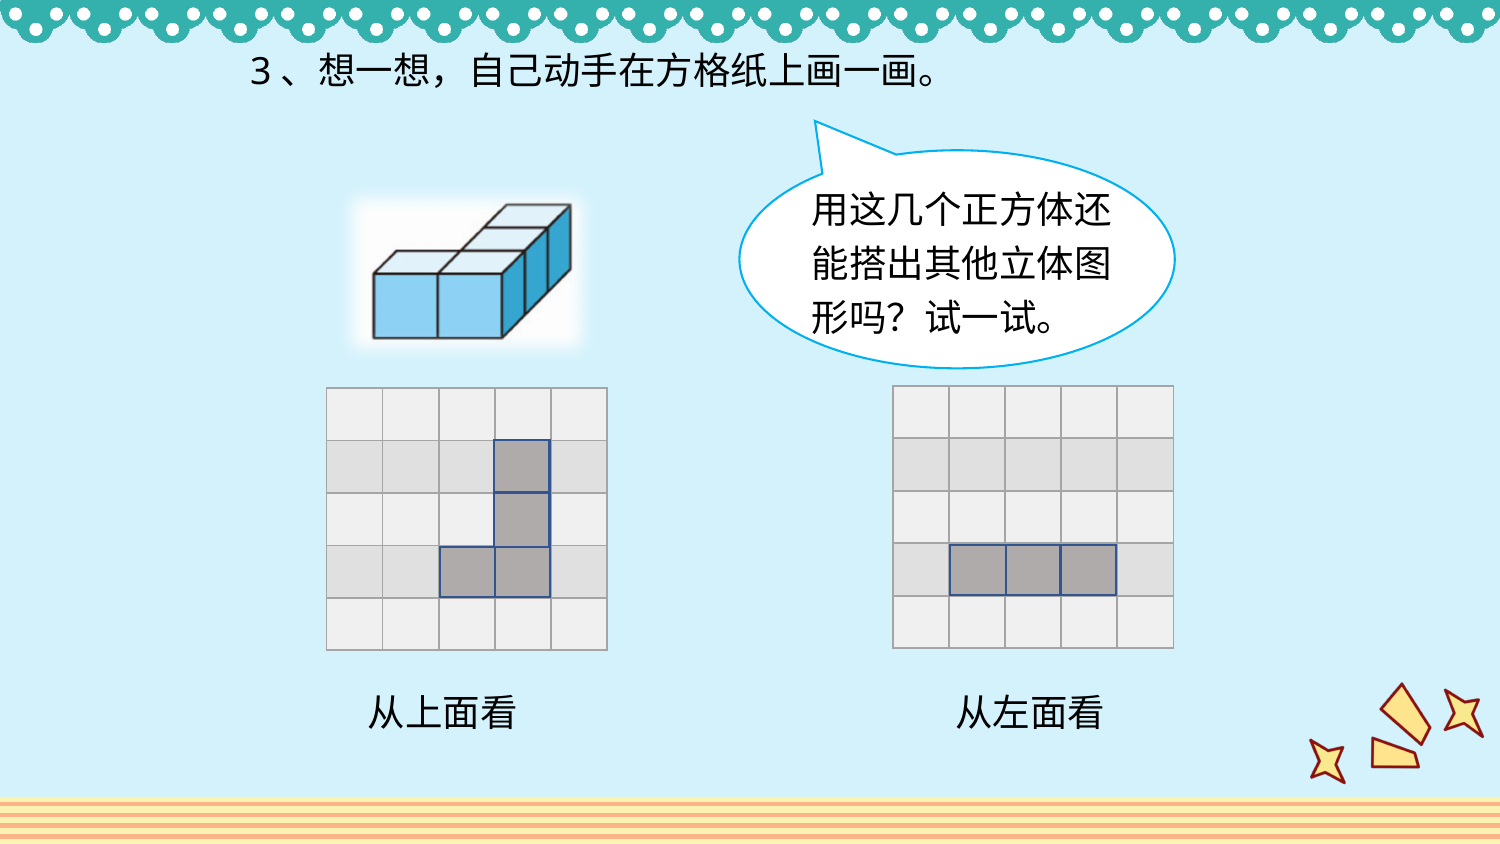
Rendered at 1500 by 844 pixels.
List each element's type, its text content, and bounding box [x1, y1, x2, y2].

table_cell [496, 599, 550, 649]
table_cell [327, 494, 382, 545]
text_box [1147, 204, 1176, 314]
table_cell [1006, 439, 1060, 490]
table_cell [327, 546, 382, 597]
text_box 3、想一想，自己动手在方格纸上画一画。 [235, 39, 971, 100]
table_header [1062, 387, 1116, 437]
table_header [1118, 387, 1173, 437]
picture [334, 180, 600, 366]
table_cell [1006, 597, 1060, 647]
table_cell [552, 494, 606, 545]
table_cell [894, 597, 948, 647]
table_cell [383, 599, 438, 649]
text_box [813, 119, 1083, 169]
text_box 从上面看 [353, 681, 533, 741]
table_cell [894, 492, 948, 542]
table_cell [440, 599, 494, 649]
table_cell [1118, 492, 1173, 542]
text_box [949, 544, 1007, 596]
text_box [439, 546, 494, 598]
table_cell [894, 544, 948, 595]
table_cell [950, 439, 1004, 490]
table_header [1006, 387, 1060, 437]
table_cell [440, 441, 493, 492]
picture [0, 0, 1500, 43]
picture [1292, 642, 1499, 836]
text_box [1007, 544, 1059, 596]
text_box [493, 439, 551, 494]
text_box [493, 494, 551, 546]
text_box 从左面看 [940, 681, 1121, 741]
table_header [950, 387, 1004, 437]
table_cell [950, 597, 1004, 647]
table_cell [1062, 439, 1116, 490]
table_cell [1062, 492, 1116, 542]
table_cell [894, 439, 948, 490]
table_cell [383, 494, 438, 545]
table_cell [552, 546, 606, 597]
table_header [552, 389, 606, 440]
table_header [440, 389, 494, 440]
table_cell [950, 492, 1004, 542]
table_cell [1006, 492, 1060, 542]
text_box [1059, 544, 1117, 596]
table_cell [1062, 597, 1116, 647]
text_box 用这几个正方体还能搭出其他立体图形吗？试一试。 [796, 169, 1147, 347]
table_header [894, 387, 948, 437]
table_header [383, 389, 438, 440]
table_header [327, 389, 382, 440]
table_cell [383, 441, 438, 492]
table_cell [1118, 544, 1173, 595]
text_box [824, 347, 1090, 370]
table_cell [327, 599, 382, 649]
table_cell [440, 494, 493, 545]
table_cell [1118, 597, 1173, 647]
table_cell [552, 599, 606, 649]
table_header [496, 389, 550, 439]
table_cell [383, 546, 438, 597]
table_cell [327, 441, 382, 492]
table_cell [552, 441, 606, 492]
text_box [494, 546, 551, 598]
text_box [738, 184, 796, 334]
table_cell [1118, 439, 1173, 490]
